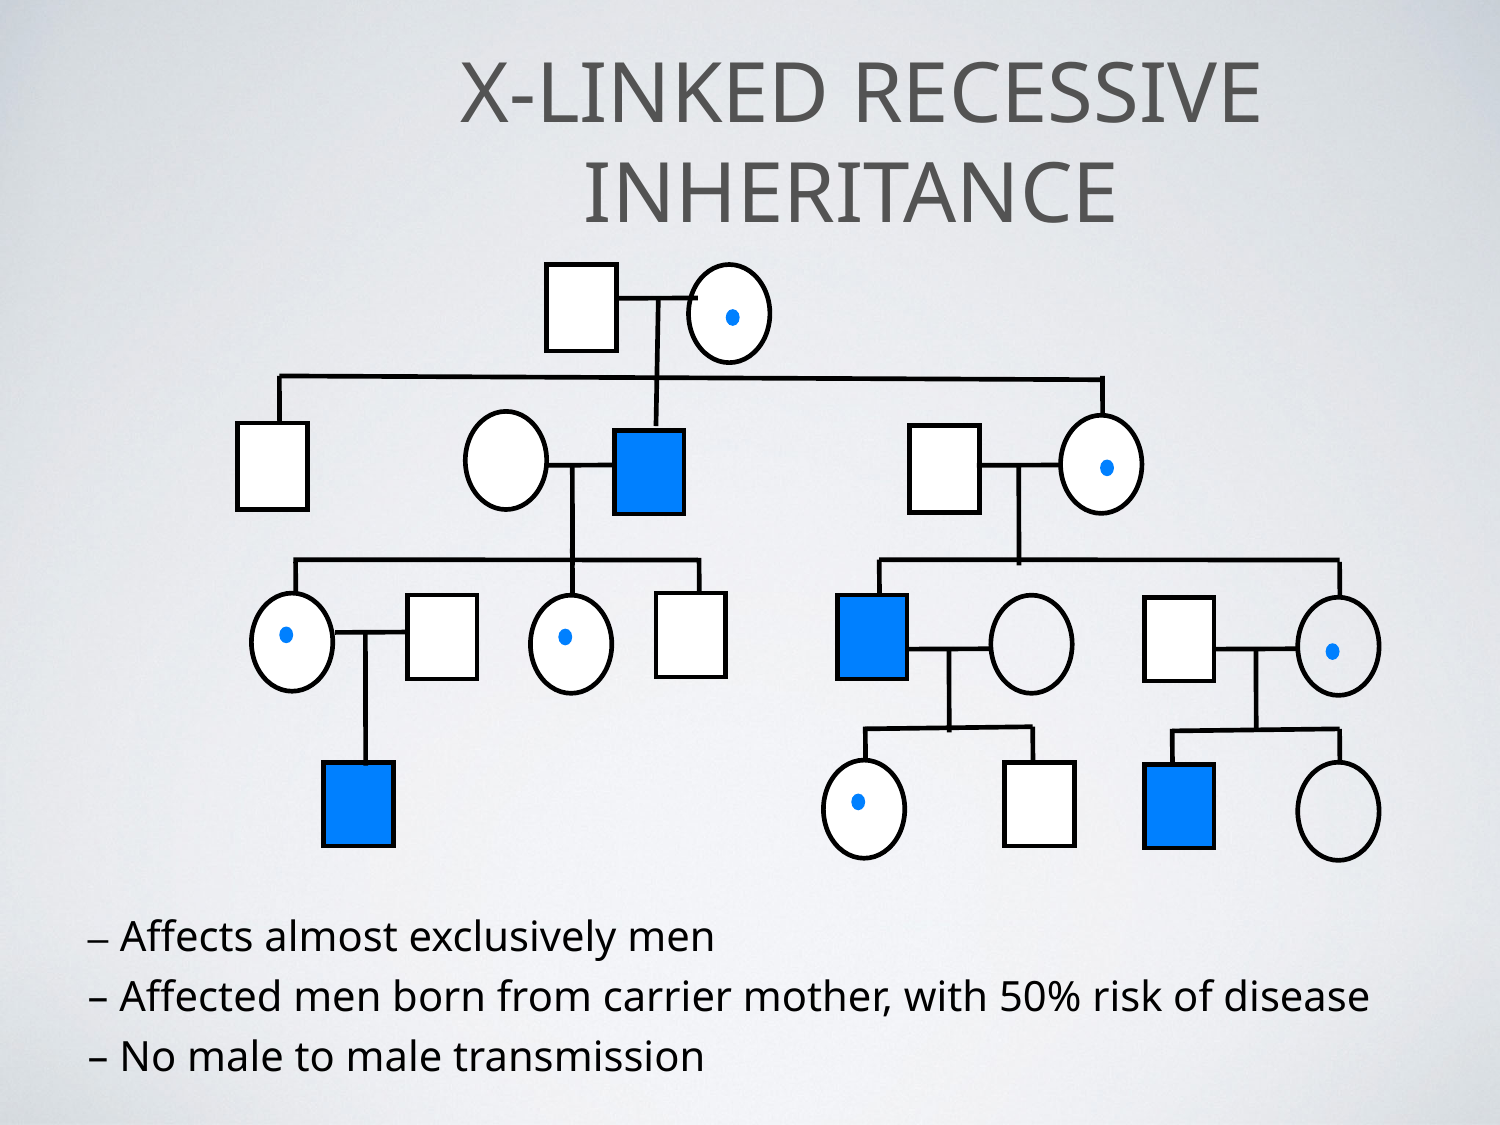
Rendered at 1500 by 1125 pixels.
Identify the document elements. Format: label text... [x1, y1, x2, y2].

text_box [237, 264, 1380, 861]
picture [0, 0, 1500, 1125]
title X-linked recessive inheritance [186, 14, 1500, 263]
text_box – Affects almost exclusively men – Affected men born from carrier mother, with 50% risk of disease – No male to male transmission [81, 903, 1475, 1087]
